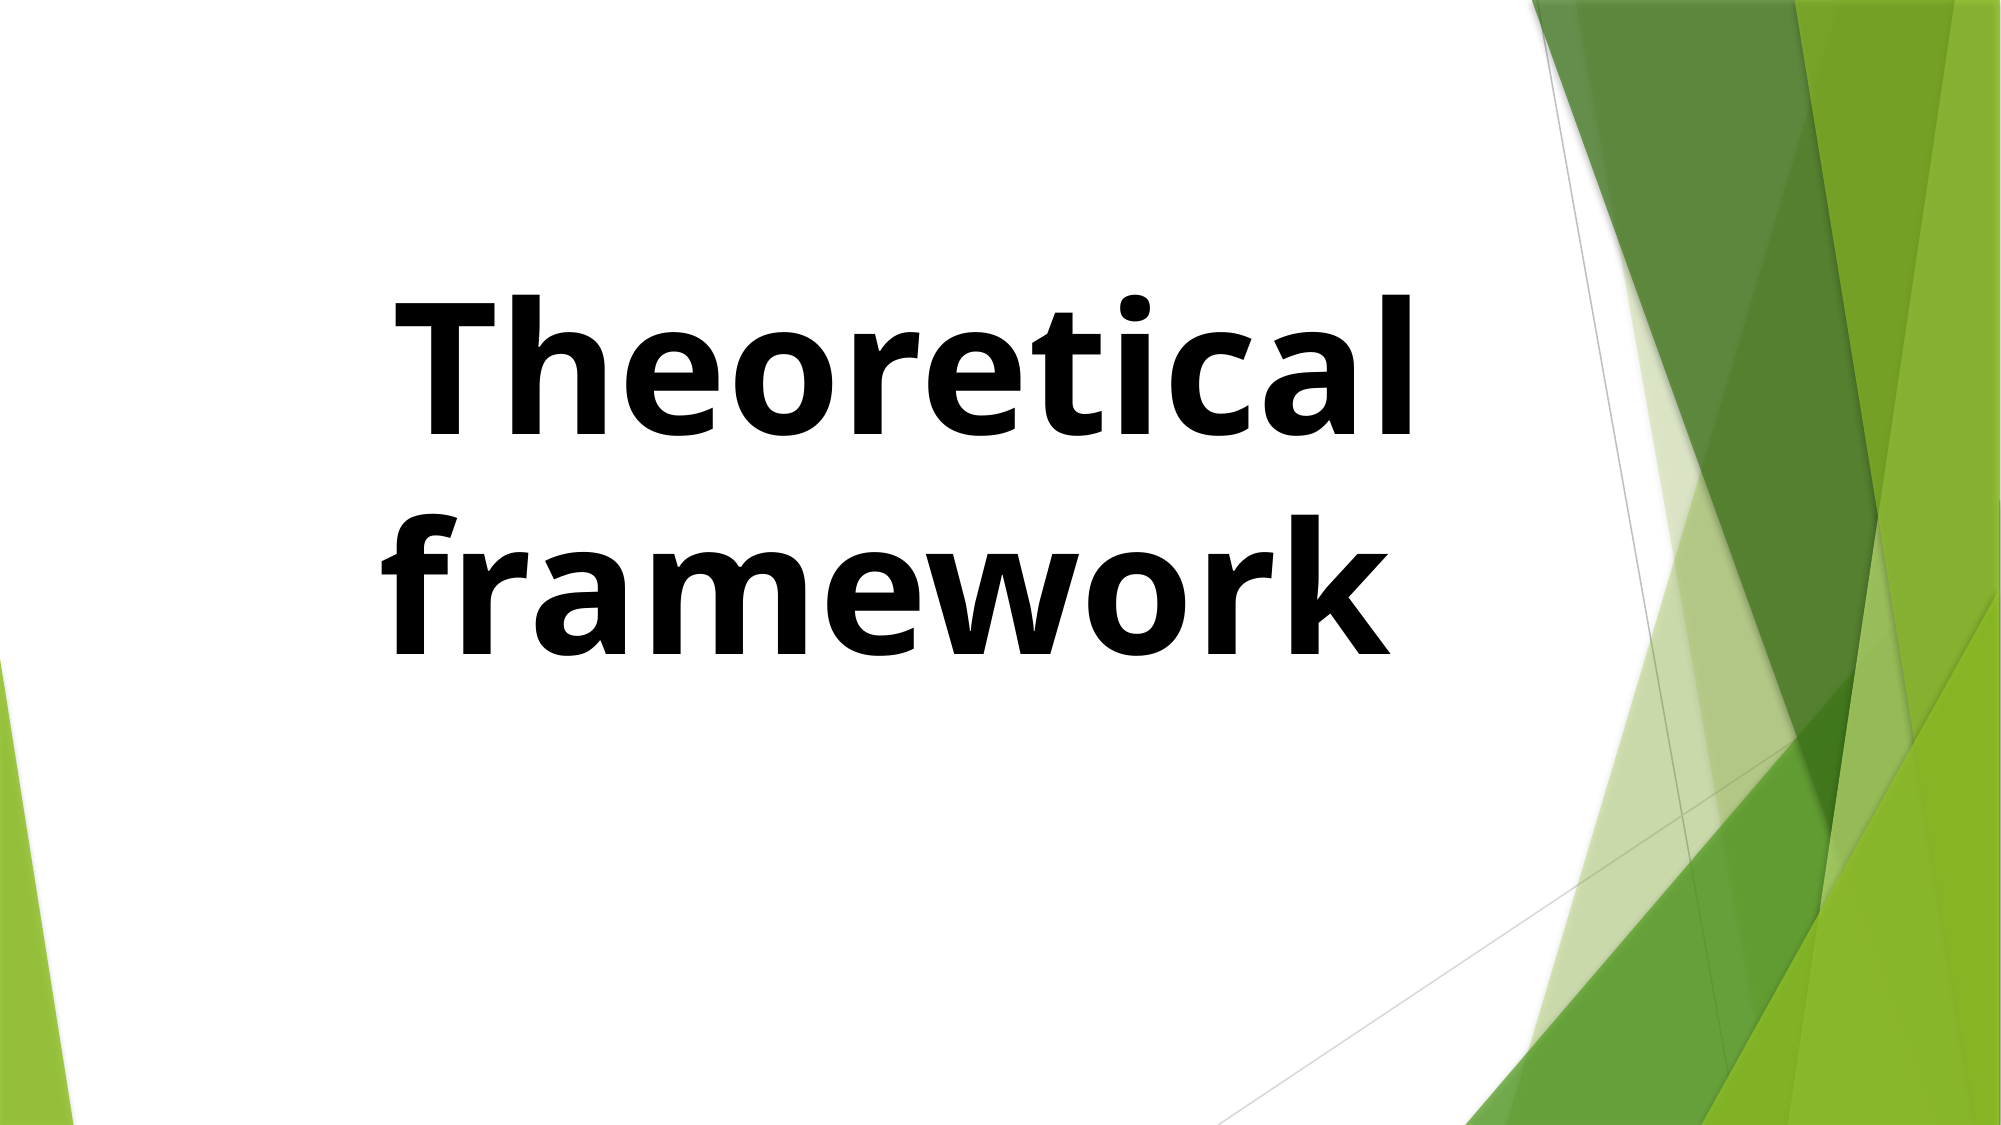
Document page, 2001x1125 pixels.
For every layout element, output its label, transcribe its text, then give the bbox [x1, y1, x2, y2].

list Theoretical framework [203, 243, 1614, 881]
